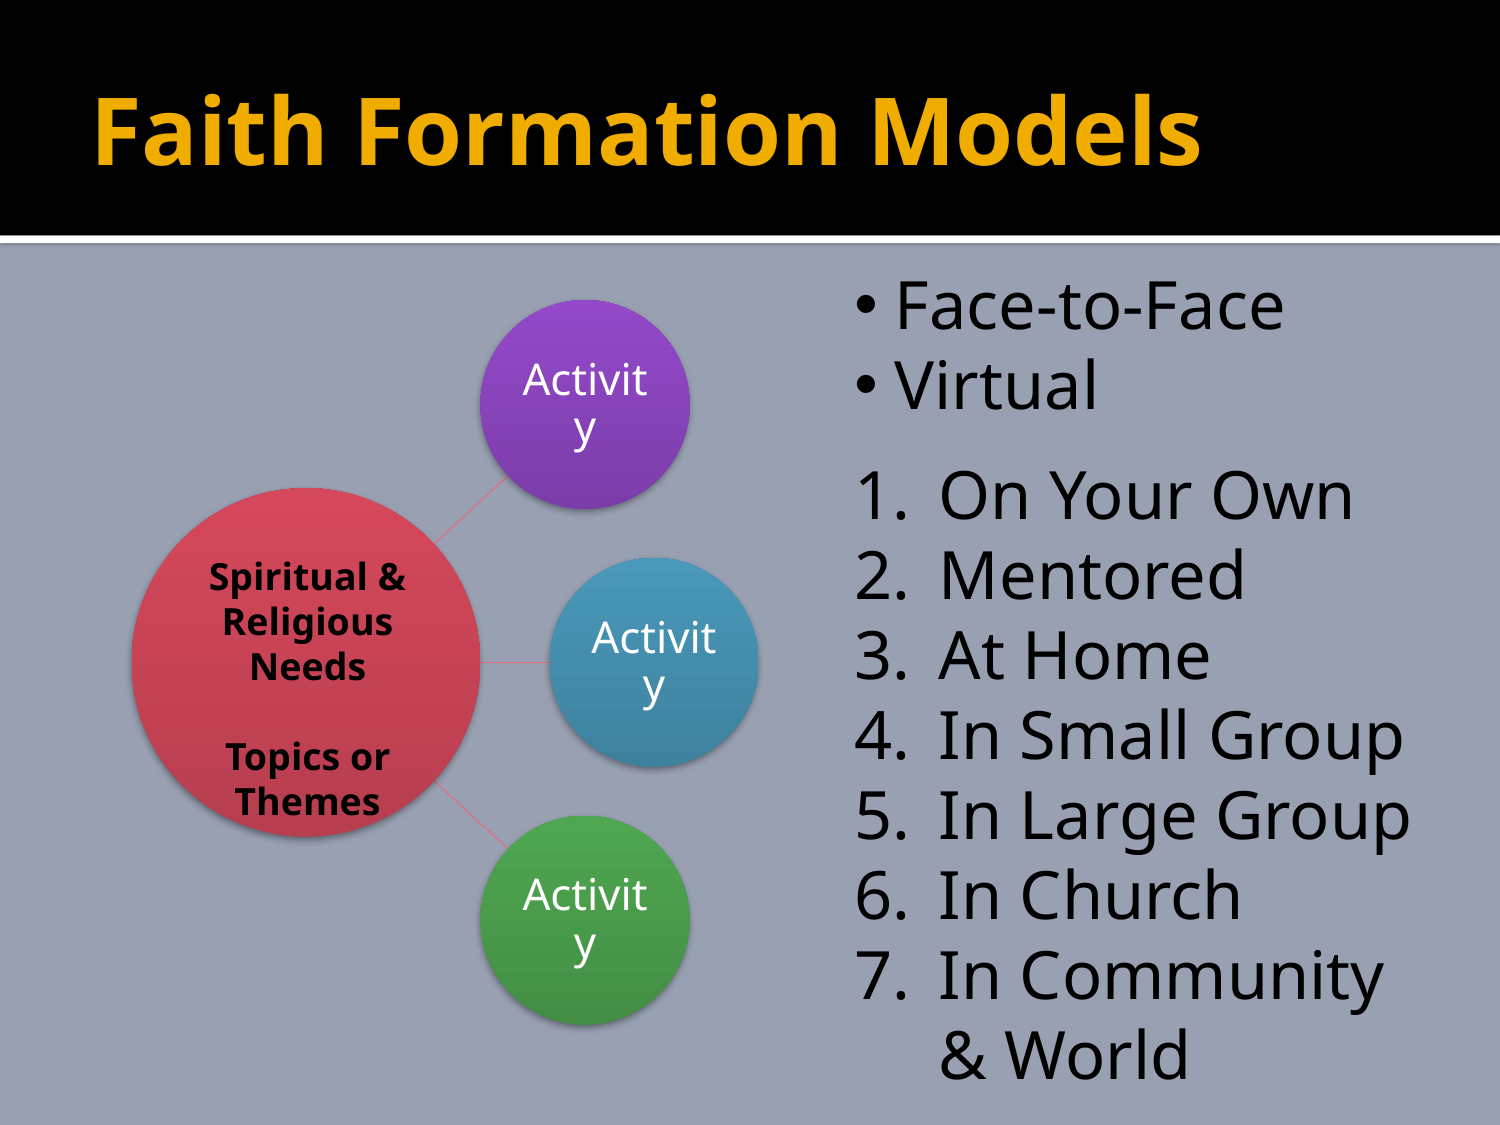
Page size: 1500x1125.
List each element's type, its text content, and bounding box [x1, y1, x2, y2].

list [62, 299, 1163, 1025]
text_box Face-to-Face Virtual On Your Own Mentored At Home In Small Group In Large Group In Church In Community & World [839, 255, 1450, 1100]
title Faith Formation Models [75, 25, 1425, 231]
